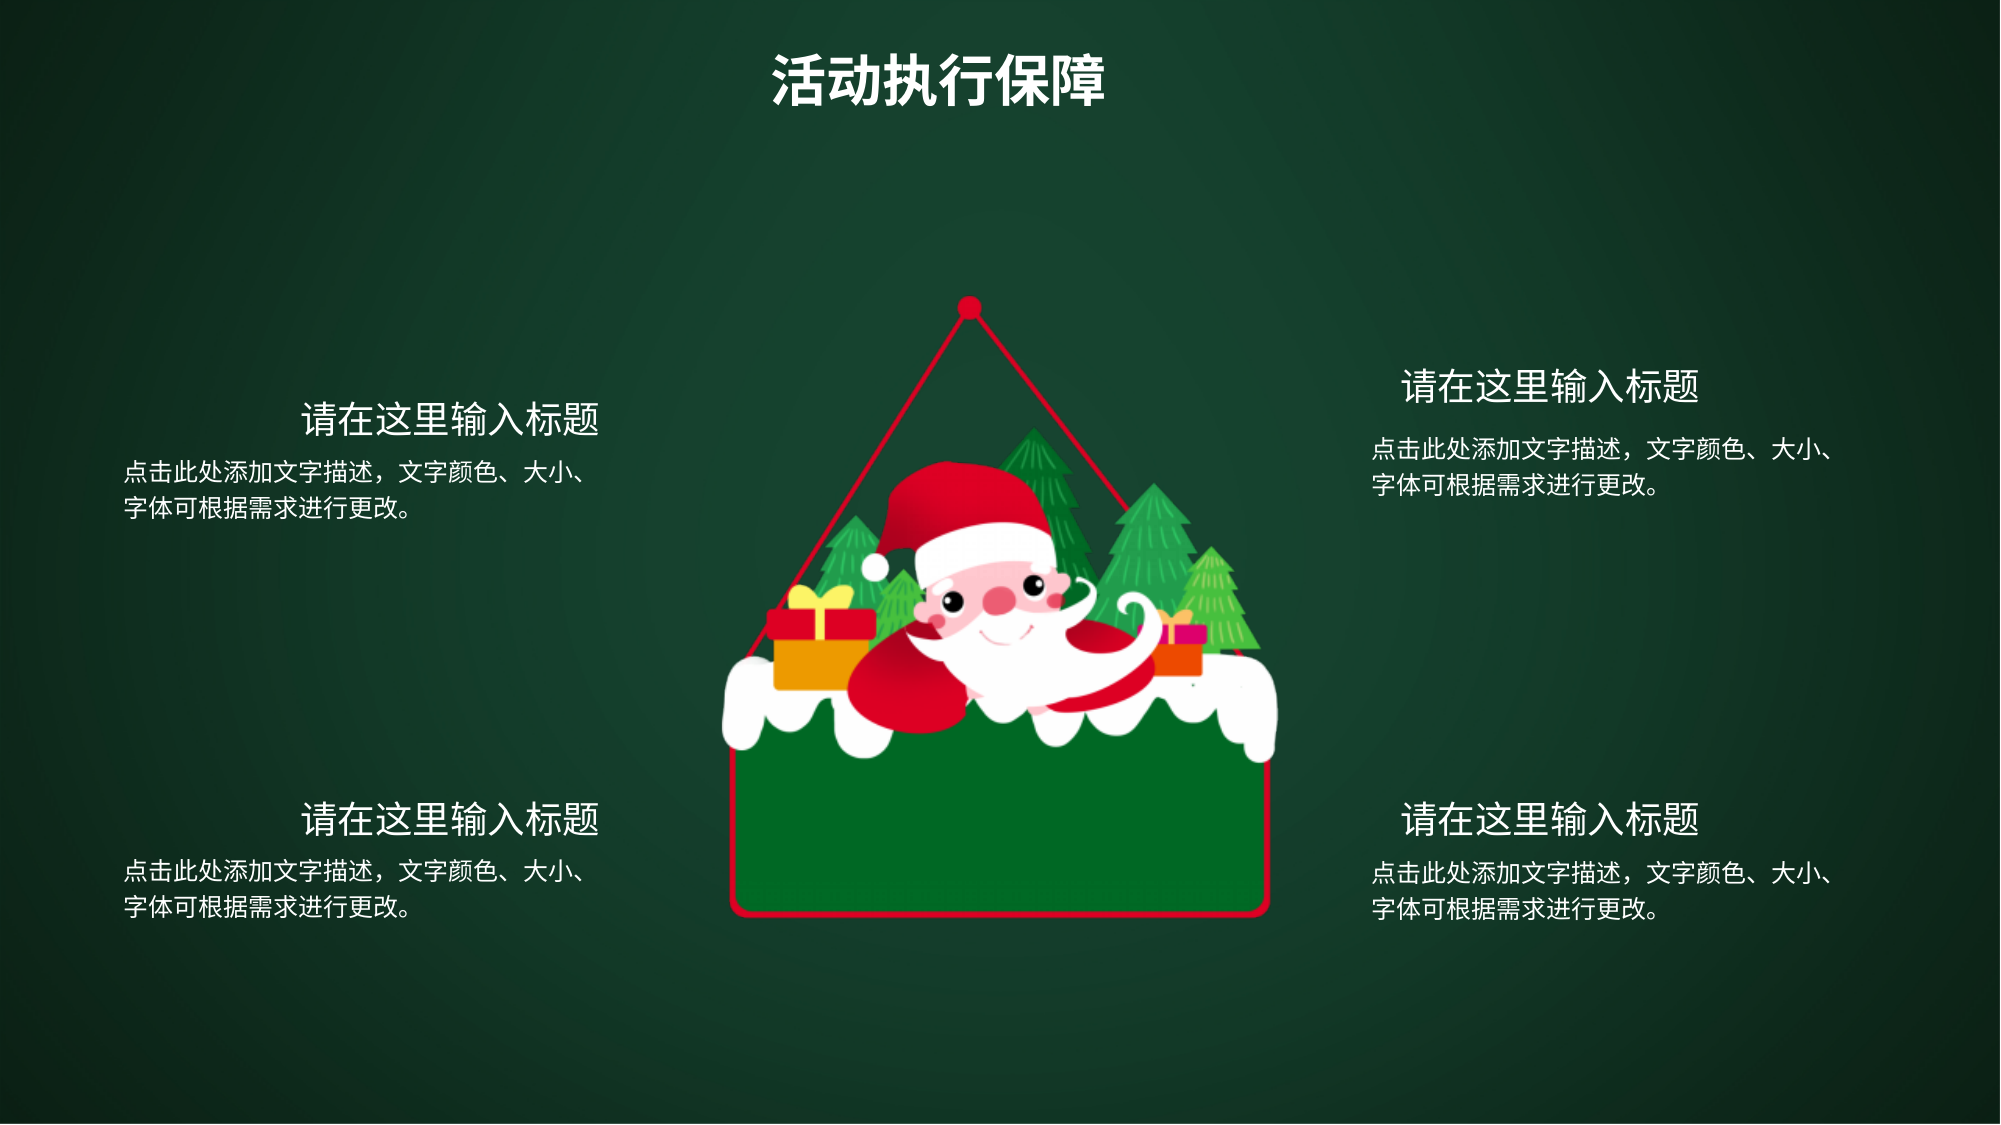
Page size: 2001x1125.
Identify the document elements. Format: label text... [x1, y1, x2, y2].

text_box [123, 795, 600, 920]
text_box 活动执行保障 [38, 37, 1839, 121]
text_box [1433, 362, 1870, 498]
picture [0, 0, 2001, 1125]
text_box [1433, 795, 1870, 922]
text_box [123, 395, 600, 521]
